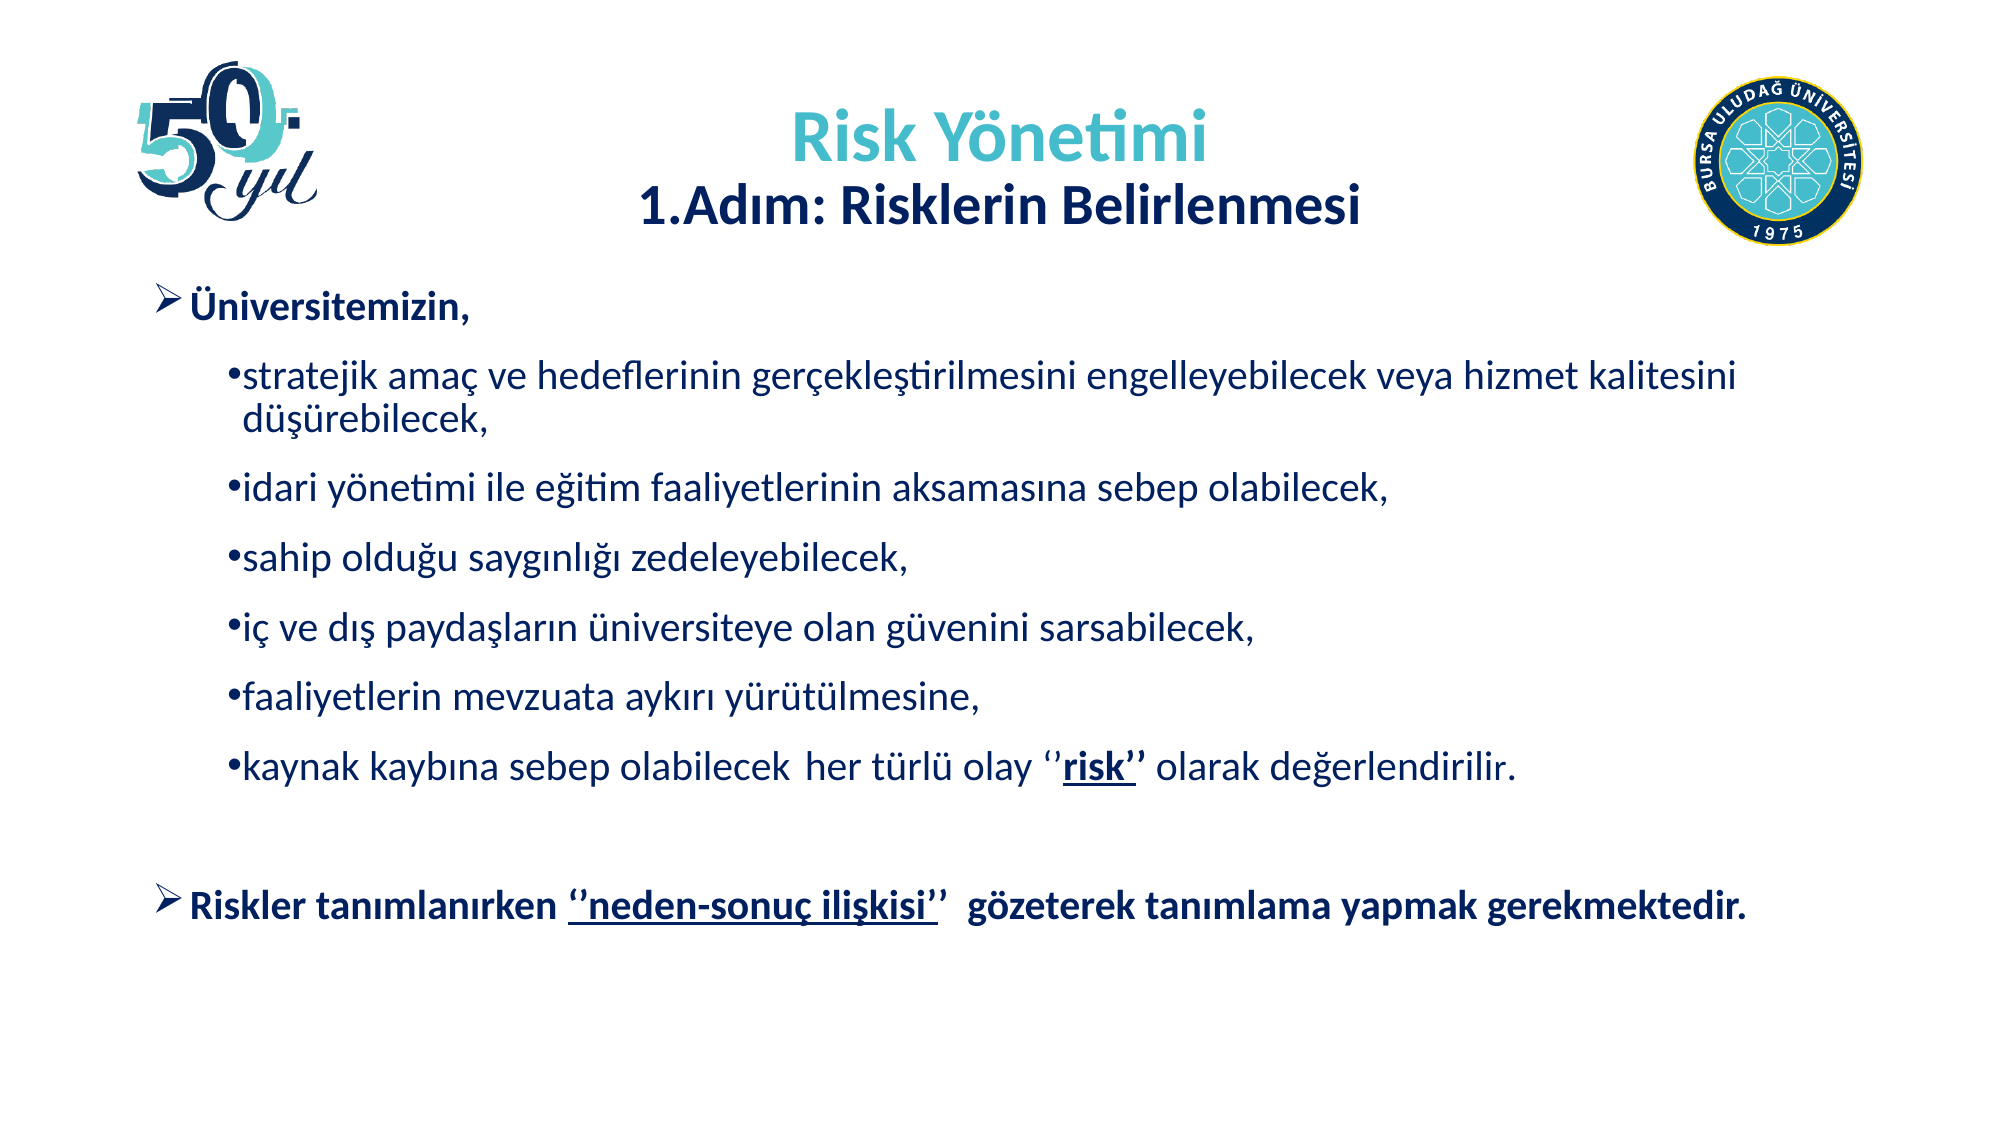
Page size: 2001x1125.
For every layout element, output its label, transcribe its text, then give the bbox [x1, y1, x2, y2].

list Üniversitemizin, stratejik amaç ve hedeflerinin gerçekleştirilmesini engelleyebilecek veya hizmet kalitesini düşürebilecek, idari yönetimi ile eğitim faaliyetlerinin aksamasına sebep olabilecek, sahip olduğu saygınlığı zedeleyebilecek, iç ve dış paydaşların üniversiteye olan güvenini sarsabilecek, faaliyetlerin mevzuata aykırı yürütülmesine, kaynak kaybına sebep olabilecek her türlü olay ‘’risk’’ olarak değerlendirilir. Riskler tanımlanırken ‘’neden-sonuç ilişkisi’’ gözeterek tanımlama yapmak gerekmektedir. [137, 278, 1863, 993]
picture [137, 61, 317, 221]
picture [1693, 76, 1863, 246]
title Risk Yönetimi 1.Adım: Risklerin Belirlenmesi [137, 59, 1863, 278]
